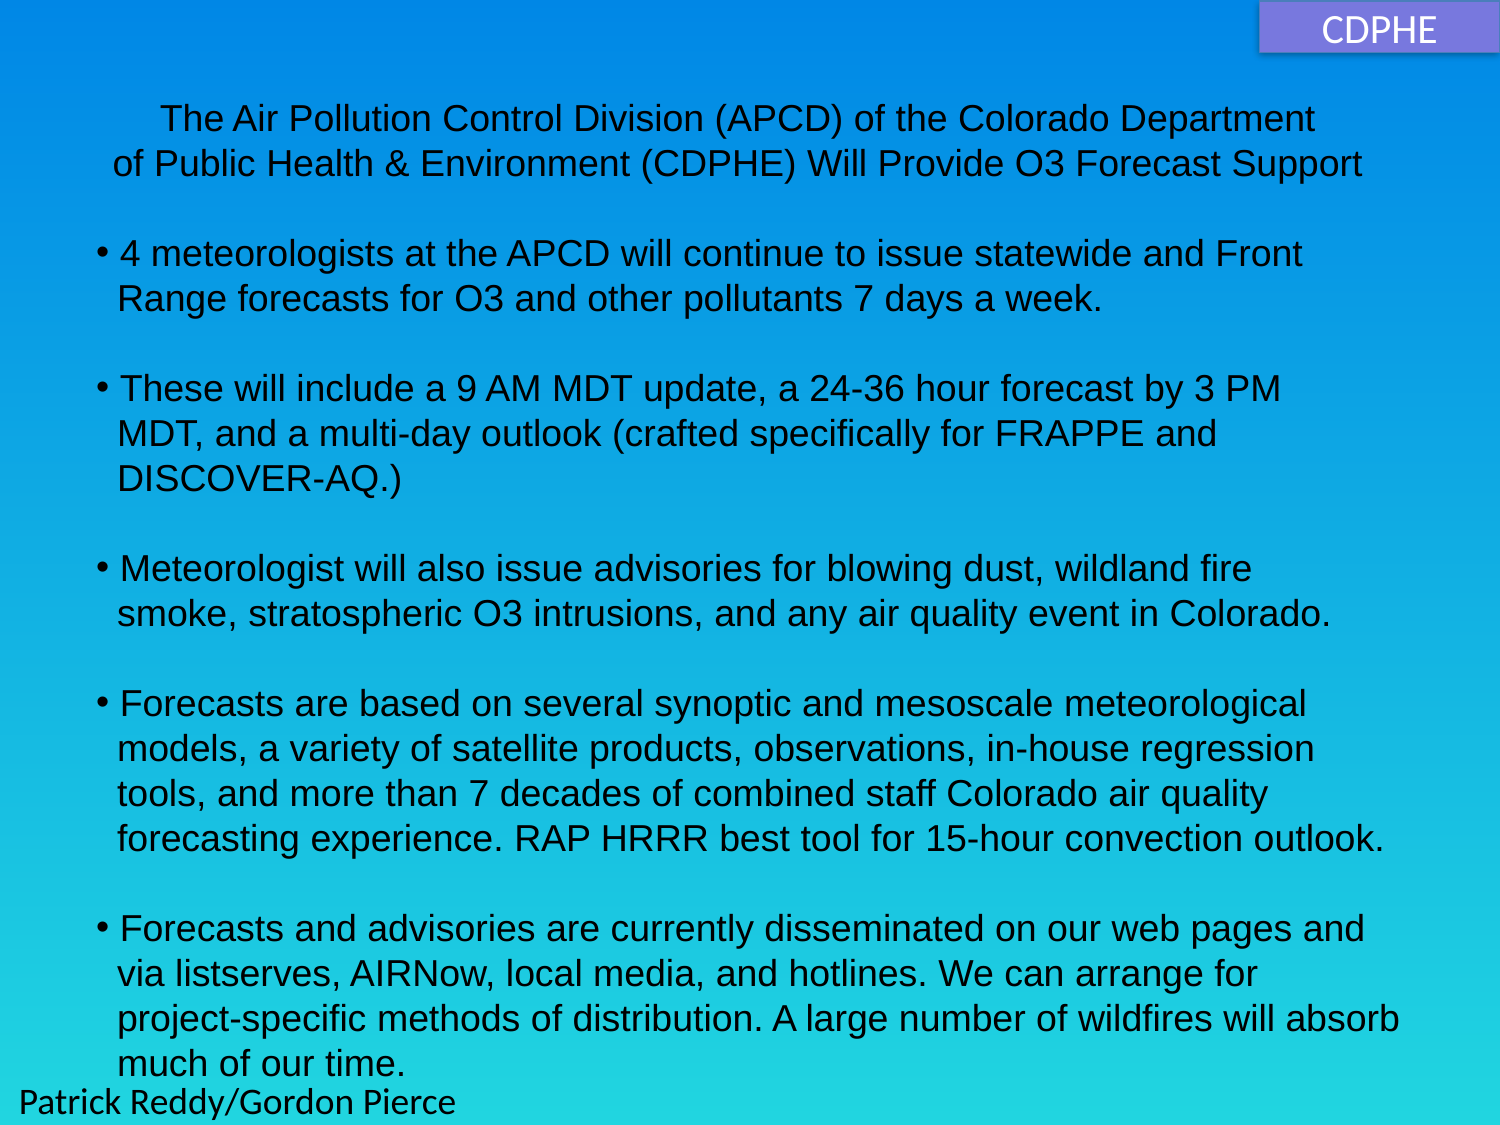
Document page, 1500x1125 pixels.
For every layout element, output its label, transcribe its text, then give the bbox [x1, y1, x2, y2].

text_box Patrick Reddy/Gordon Pierce [4, 1069, 472, 1125]
text_box CDPHE [1259, 0, 1500, 53]
text_box The Air Pollution Control Division (APCD) of the Colorado Department of Public Health & Environment (CDPHE) Will Provide O3 Forecast Support 4 meteorologists at the APCD will continue to issue statewide and Front Range forecasts for O3 and other pollutants 7 days a week. These will include a 9 AM MDT update, a 24-36 hour forecast by 3 PM MDT, and a multi-day outlook (crafted specifically for FRAPPE and DISCOVER-AQ.) Meteorologist will also issue advisories for blowing dust, wildland fire smoke, stratospheric O3 intrusions, and any air quality event in Colorado. Forecasts are based on several synoptic and mesoscale meteorological models, a variety of satellite products, observations, in-house regression tools, and more than 7 decades of combined staff Colorado air quality forecasting experience. RAP HRRR best tool for 15-hour convection outlook. Forecasts and advisories are currently disseminated on our web pages and via listserves, AIRNow, local media, and hotlines. We can arrange for project-specific methods of distribution. A large number of wildfires will absorb much of our time. [81, 86, 1416, 1091]
